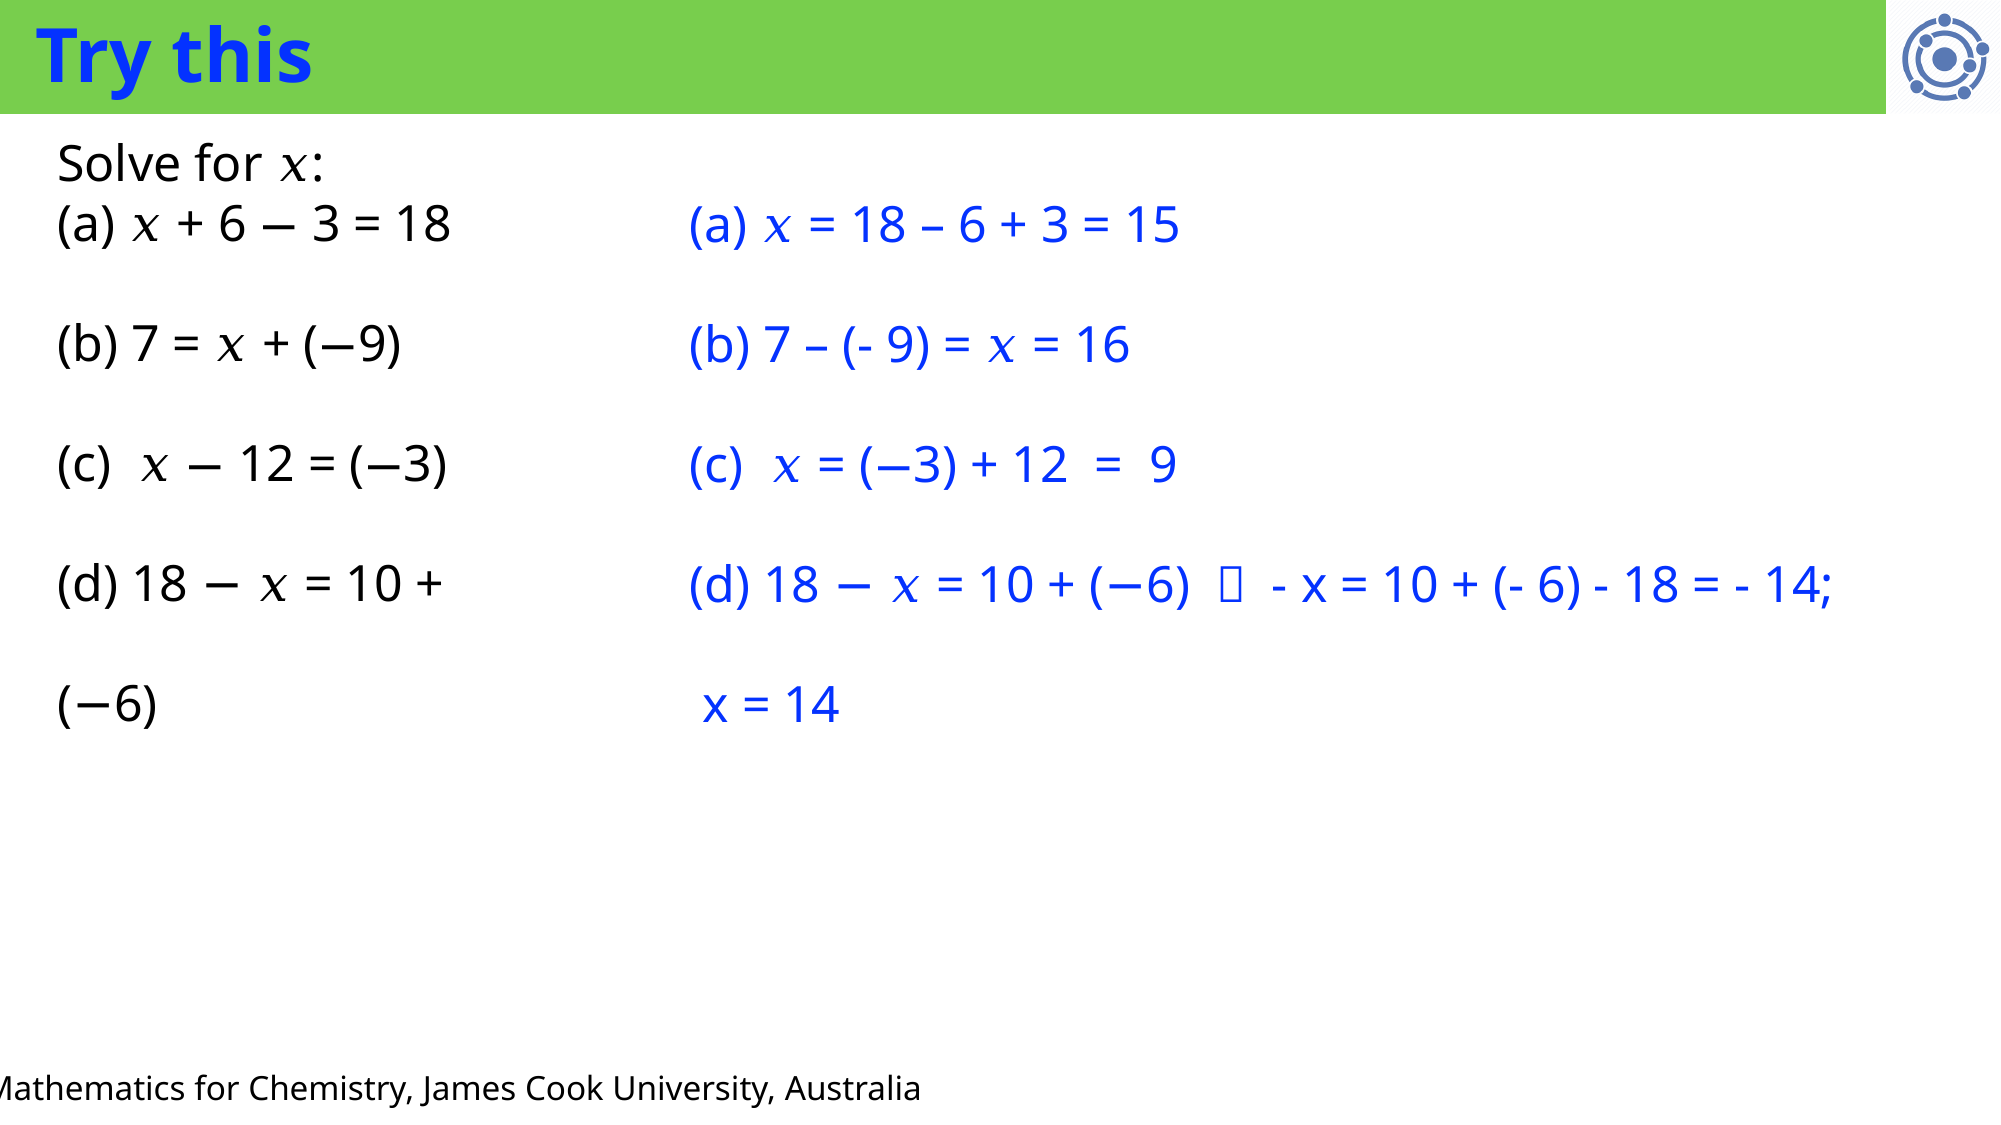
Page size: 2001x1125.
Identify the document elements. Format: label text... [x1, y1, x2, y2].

picture [1888, 0, 2000, 114]
text_box Solve for 𝑥: (a) 𝑥 + 6 − 3 = 18 (b) 7 = 𝑥 + (−9) (c) 𝑥 − 12 = (−3) (d) 18 − 𝑥 = 10 + (−6) [40, 123, 507, 739]
text_box Mathematics for Chemistry, James Cook University, Australia [0, 1059, 939, 1115]
text_box (a) 𝑥 = 18 – 6 + 3 = 15 (b) 7 – (- 9) = 𝑥 = 16 (c) 𝑥 = (−3) + 12 = 9 (d) 18 − 𝑥 = 10 + (−6)  - x = 10 + (- 6) - 18 = - 14; x = 14 [672, 184, 1850, 740]
text_box Try this [21, 0, 329, 105]
text_box [0, 0, 1886, 115]
